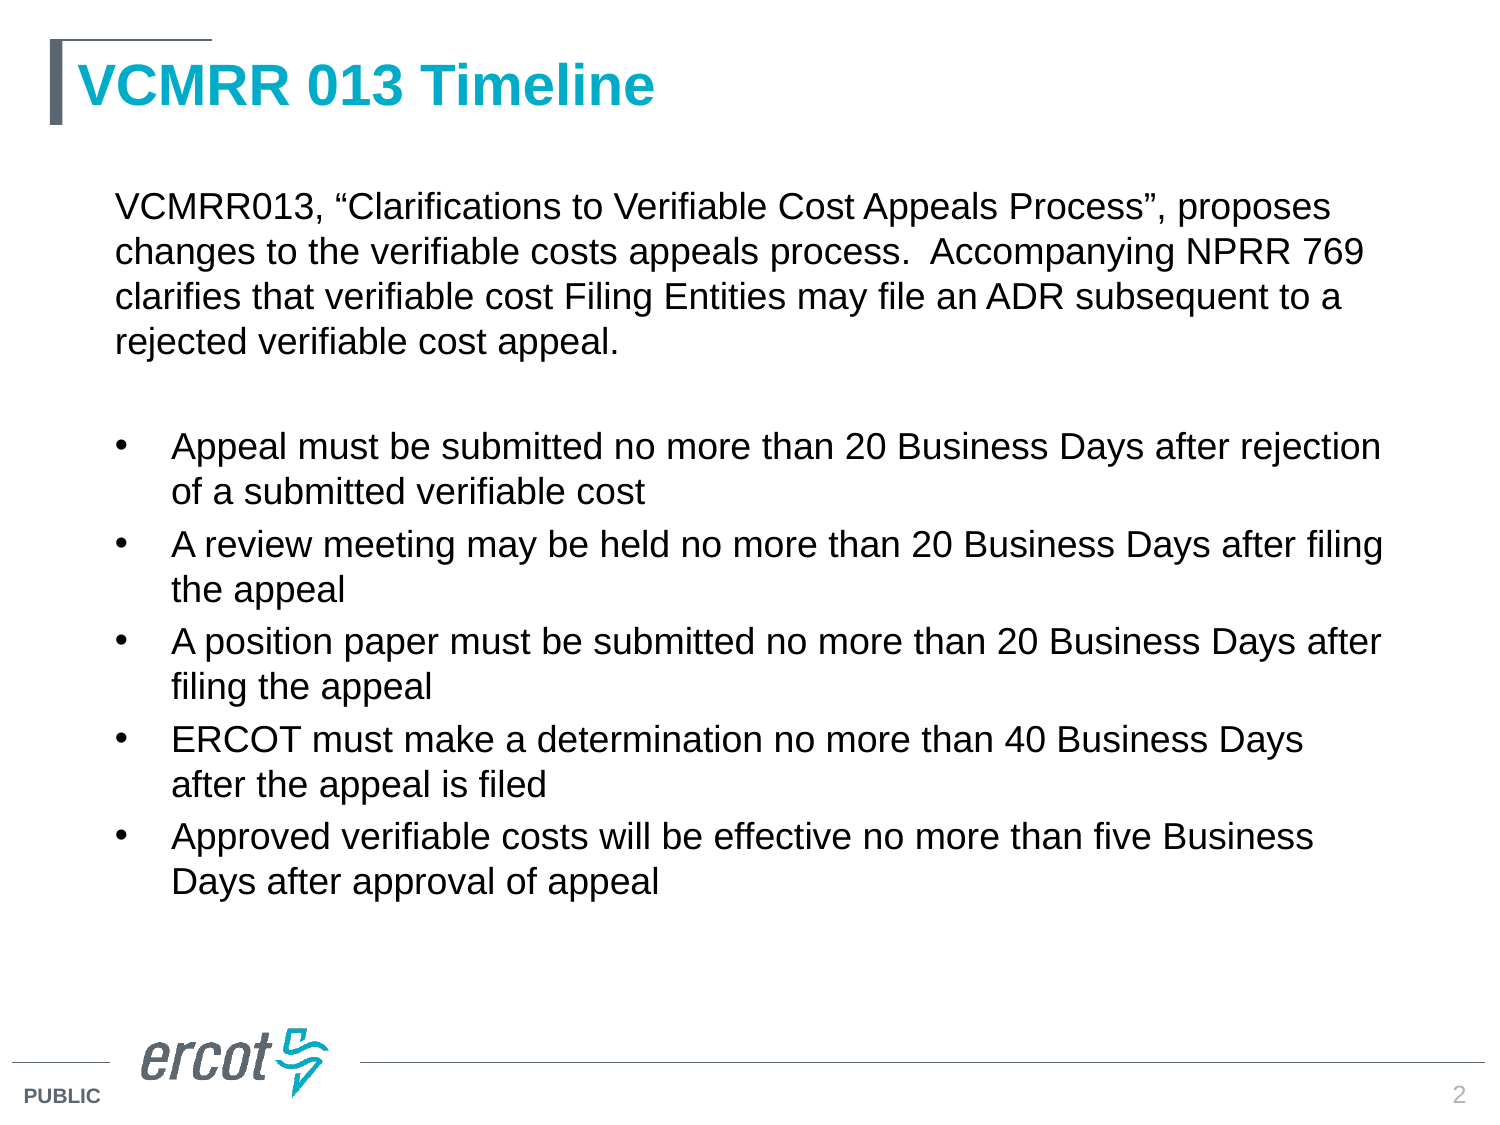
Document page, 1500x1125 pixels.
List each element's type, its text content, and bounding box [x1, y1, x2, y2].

title VCMRR 013 Timeline [62, 39, 1450, 228]
picture [137, 1024, 332, 1100]
list VCMRR013, “Clarifications to Verifiable Cost Appeals Process”, proposes changes to the verifiable costs appeals process. Accompanying NPRR 769 clarifies that verifiable cost Filing Entities may file an ADR subsequent to a rejected verifiable cost appeal. Appeal must be submitted no more than 20 Business Days after rejection of a submitted verifiable cost A review meeting may be held no more than 20 Business Days after filing the appeal A position paper must be submitted no more than 20 Business Days after filing the appeal ERCOT must make a determination no more than 40 Business Days after the appeal is filed Approved verifiable costs will be effective no more than five Business Days after approval of appeal [99, 174, 1400, 963]
slide_number 2 [1437, 1076, 1475, 1112]
